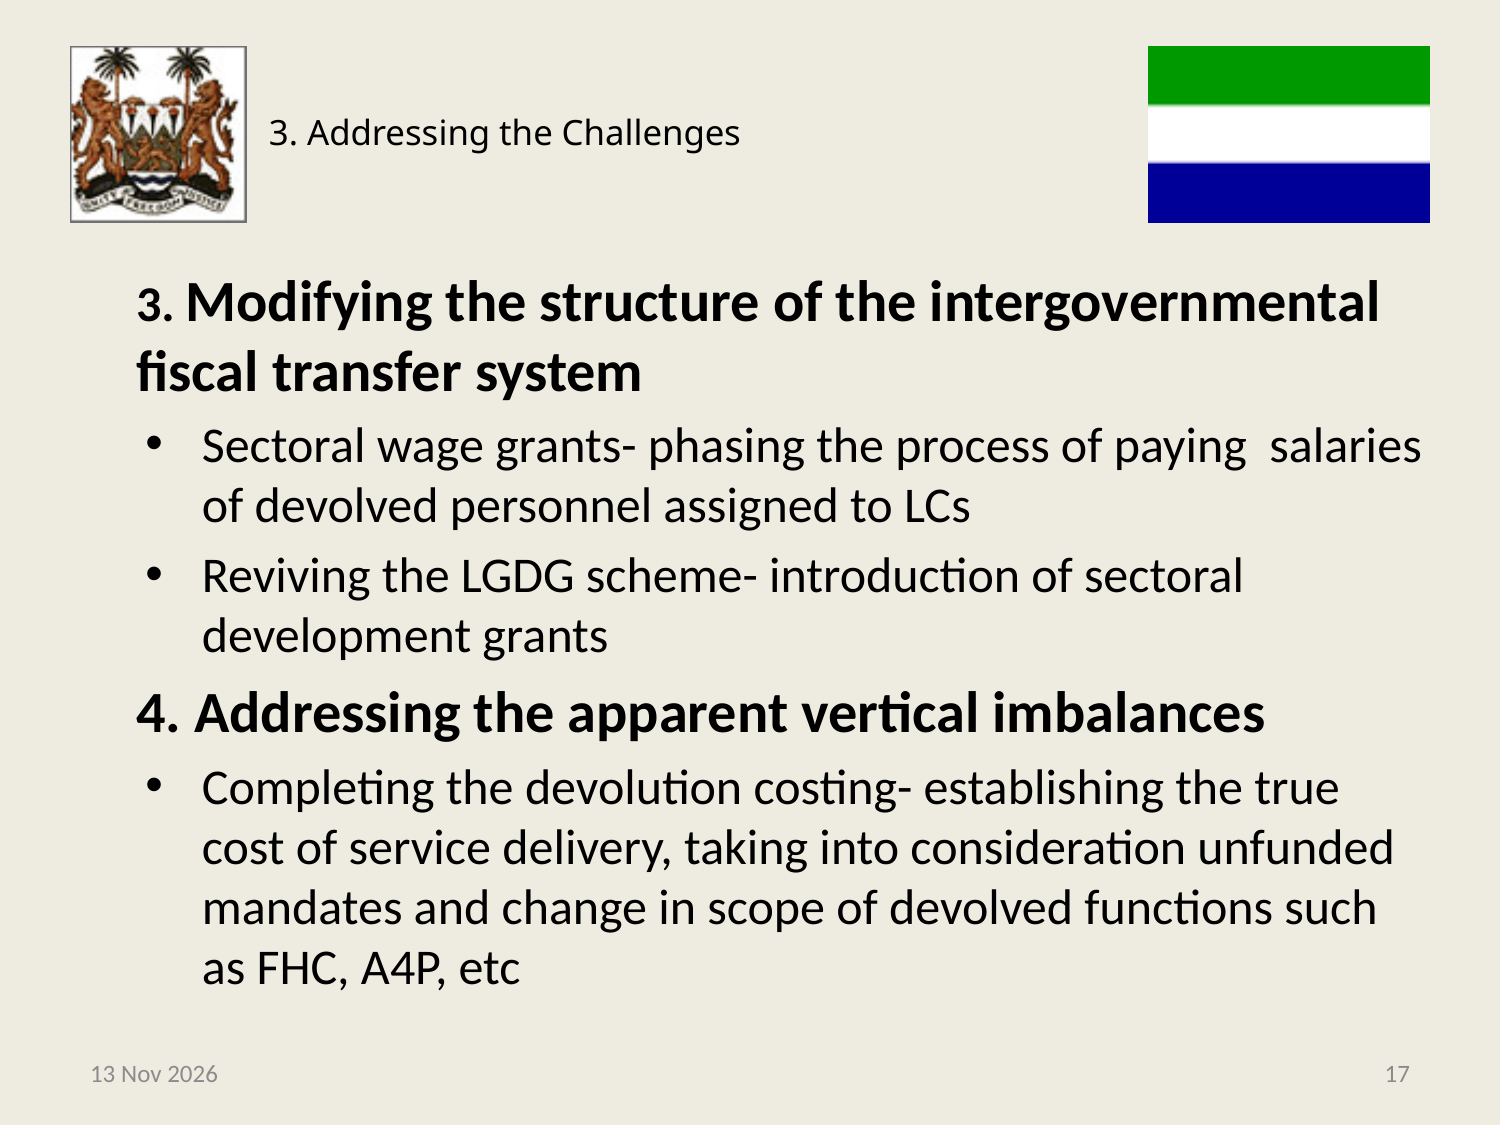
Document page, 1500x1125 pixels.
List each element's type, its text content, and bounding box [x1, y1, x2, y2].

slide_number 9-May-14 [75, 1042, 425, 1103]
picture [70, 46, 247, 223]
picture [1148, 46, 1430, 223]
title 3. Addressing the Challenges [253, 42, 1164, 221]
slide_number 17 [1074, 1042, 1425, 1103]
list 3. Modifying the structure of the intergovernmental fiscal transfer system Sectoral wage grants- phasing the process of paying salaries of devolved personnel assigned to LCs Reviving the LGDG scheme- introduction of sectoral development grants 4. Addressing the apparent vertical imbalances Completing the devolution costing- establishing the true cost of service delivery, taking into consideration unfunded mandates and change in scope of devolved functions such as FHC, A4P, etc [64, 255, 1448, 1047]
